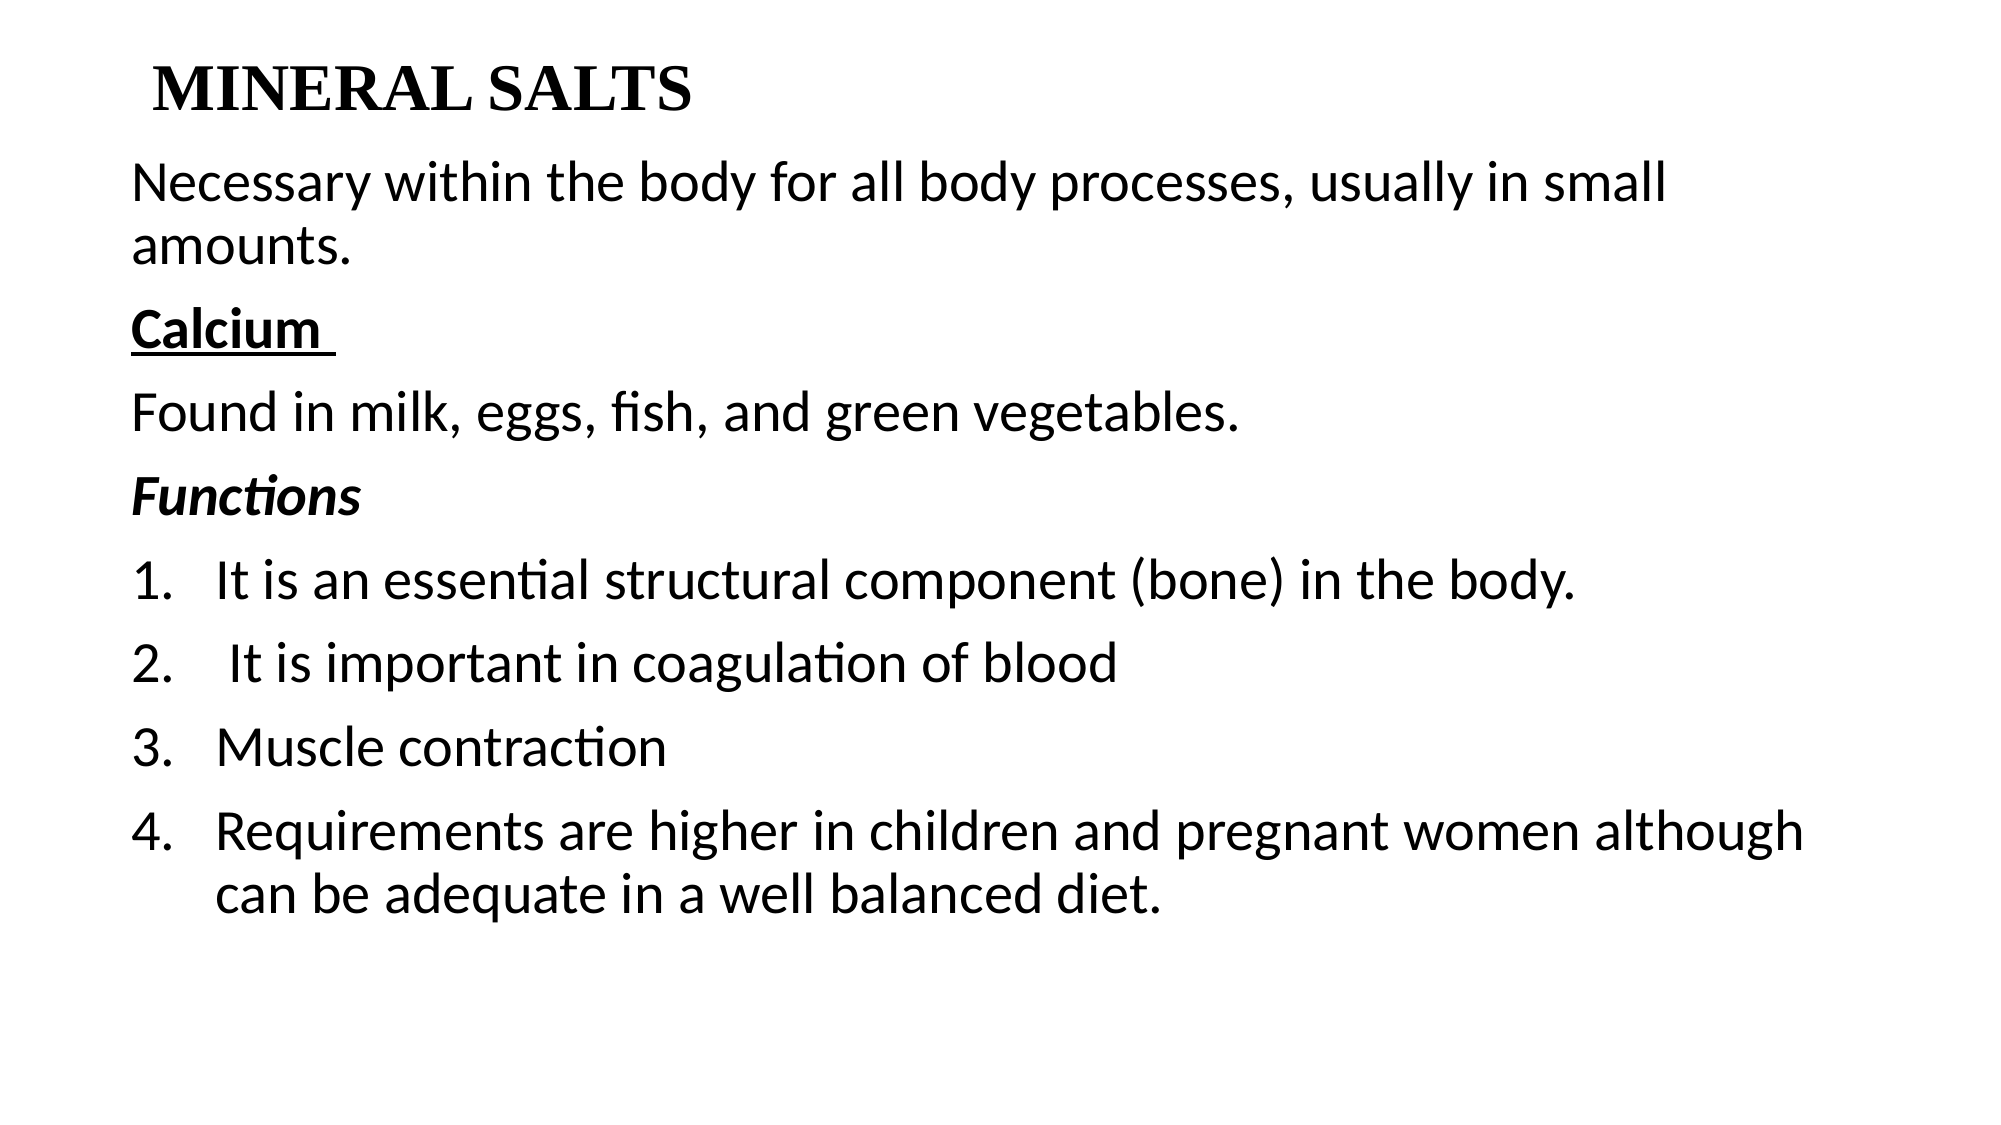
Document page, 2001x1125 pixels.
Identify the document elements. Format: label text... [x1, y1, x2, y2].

list Necessary within the body for all body processes, usually in small amounts. Calcium Found in milk, eggs, fish, and green vegetables. Functions It is an essential structural component (bone) in the body. It is important in coagulation of blood Muscle contraction Requirements are higher in children and pregnant women although can be adequate in a well balanced diet. [115, 143, 1863, 1060]
title MINERAL SALTS [137, 35, 1863, 143]
